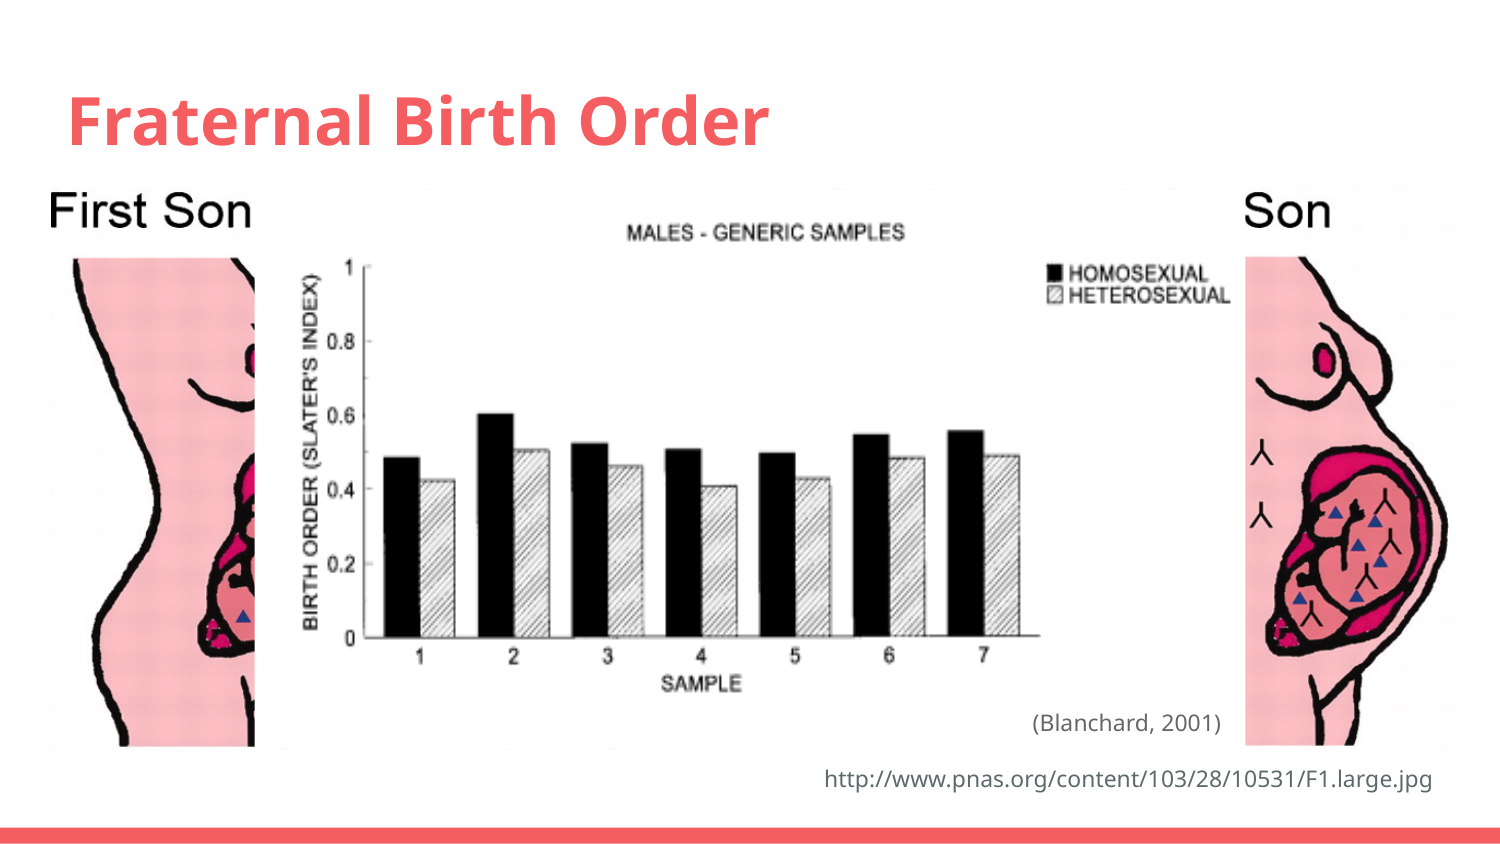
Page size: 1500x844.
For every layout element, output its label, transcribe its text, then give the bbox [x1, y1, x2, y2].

title Fraternal Birth Order [51, 64, 1449, 167]
text_box http://www.pnas.org/content/103/28/10531/F1.large.jpg [780, 757, 1449, 788]
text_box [254, 190, 1246, 749]
picture [50, 188, 1450, 750]
